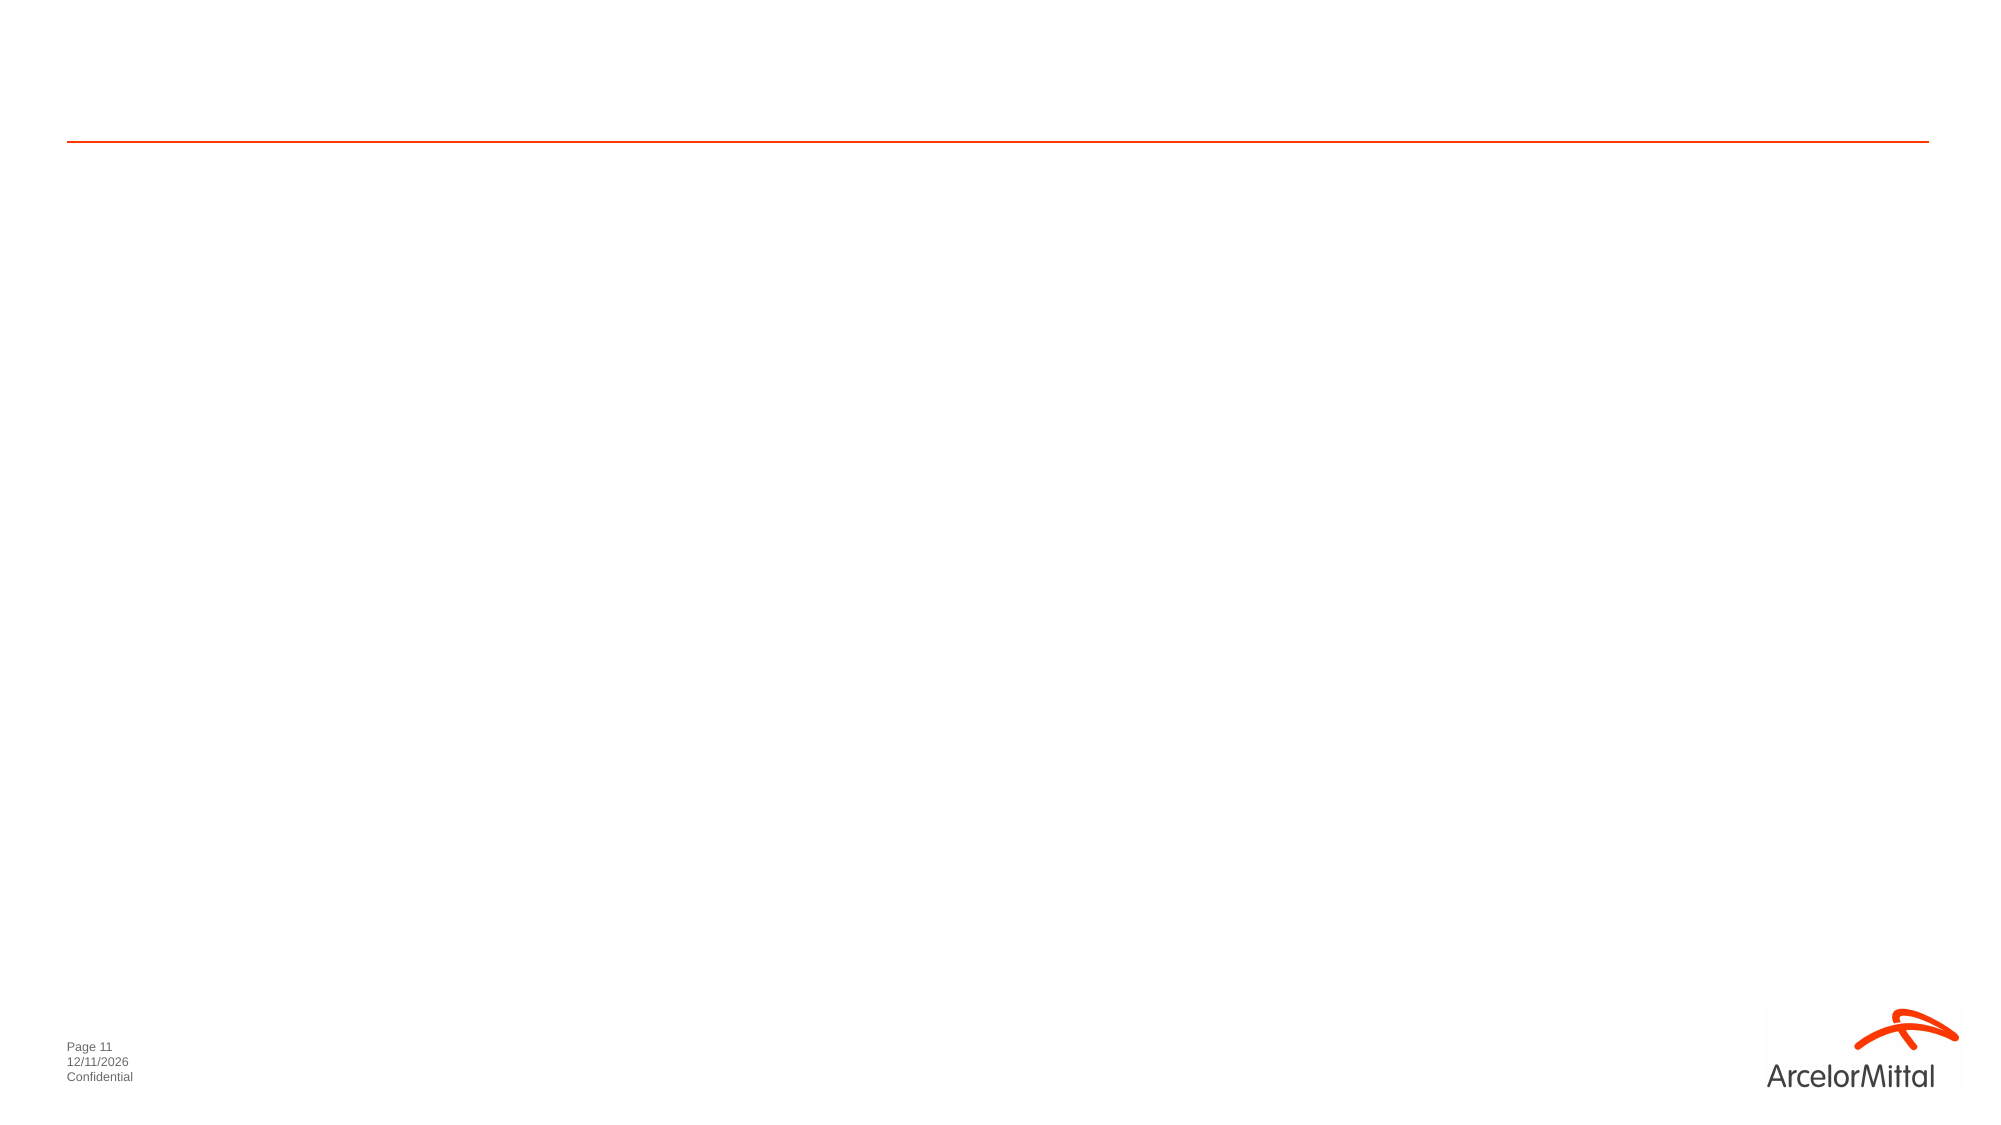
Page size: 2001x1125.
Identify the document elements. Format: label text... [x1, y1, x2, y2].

picture [1764, 1005, 1964, 1092]
slide_number Page 11 [66, 1038, 288, 1054]
footer Confidential [66, 1069, 288, 1084]
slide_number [66, 1054, 288, 1069]
